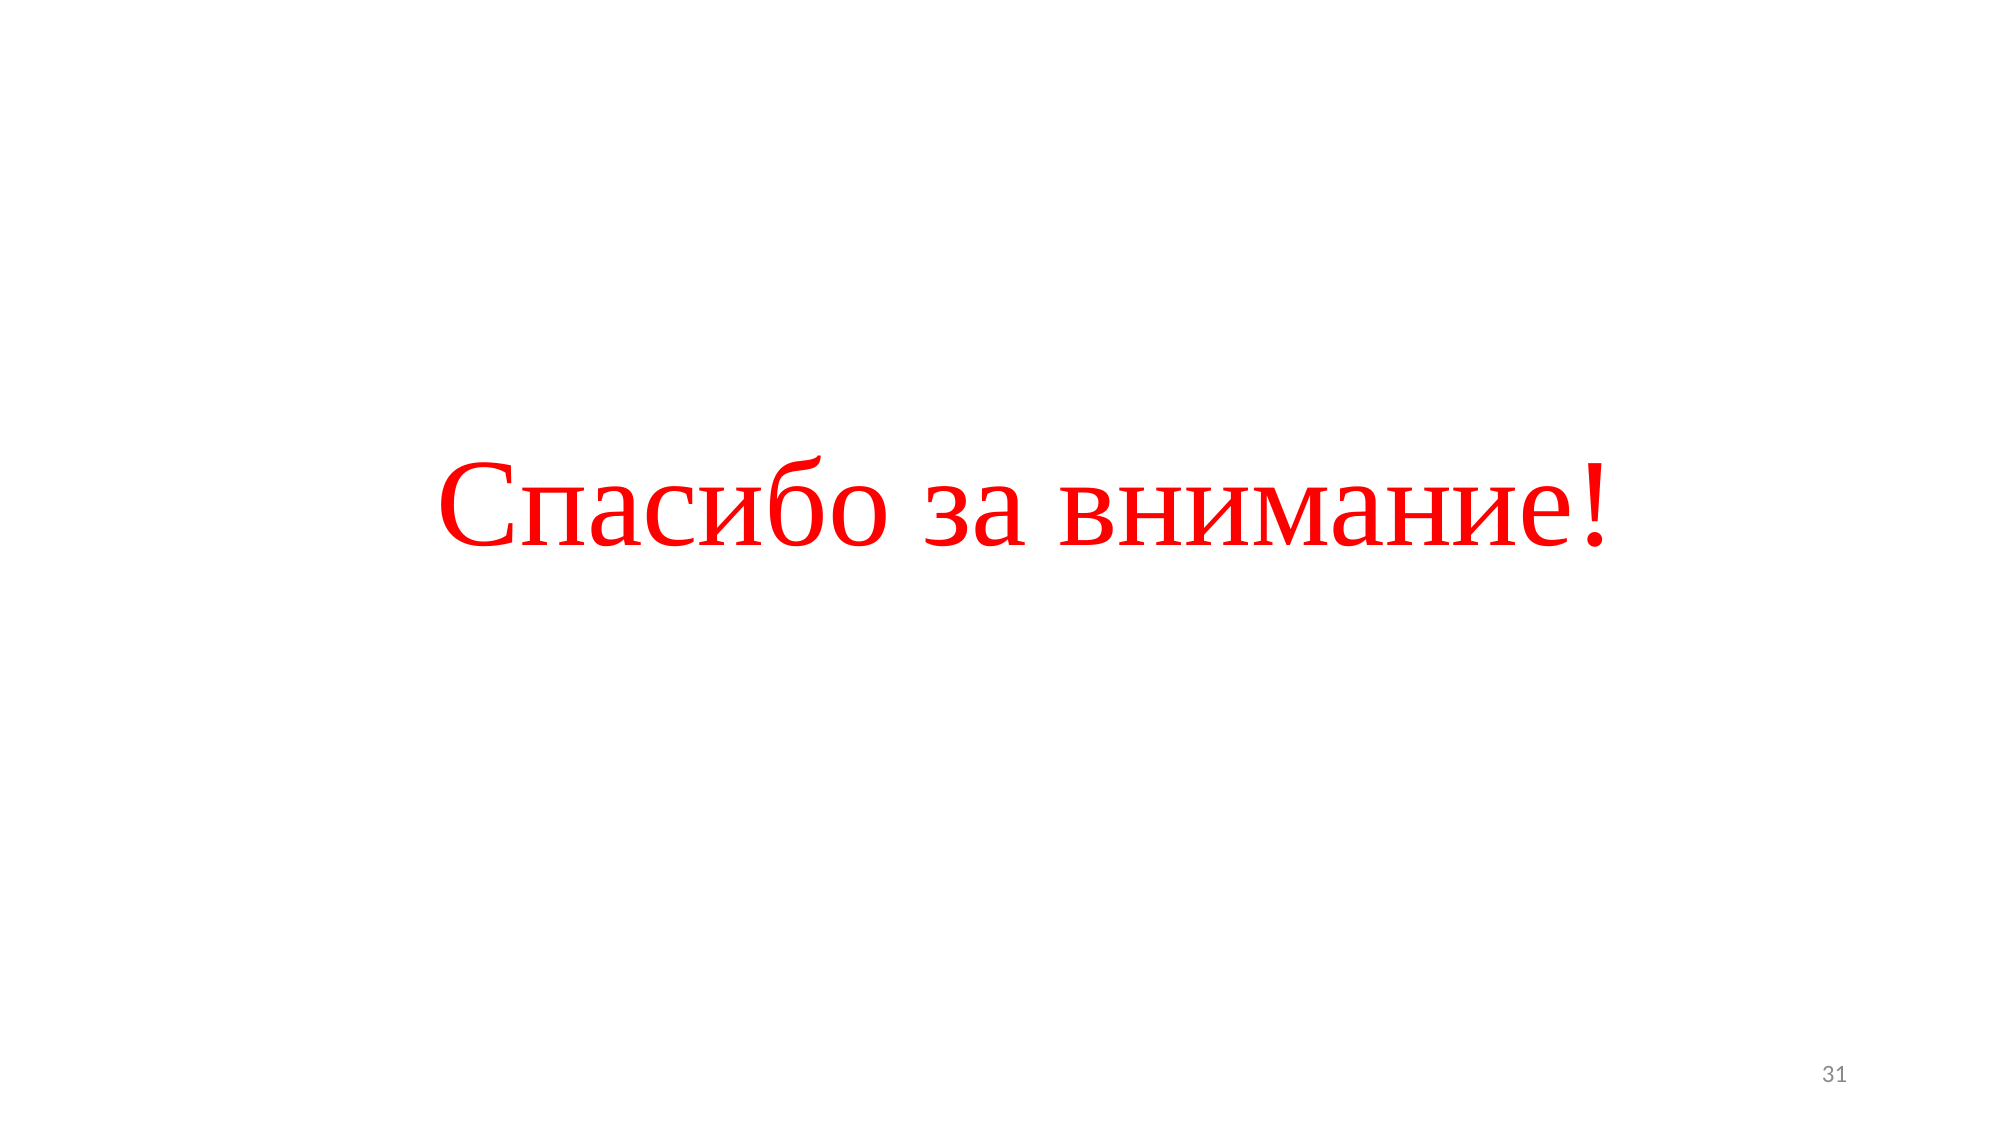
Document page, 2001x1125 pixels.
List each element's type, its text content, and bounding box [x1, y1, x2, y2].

text_box Спасибо за внимание! [422, 412, 1632, 578]
slide_number 31 [1412, 1042, 1863, 1103]
